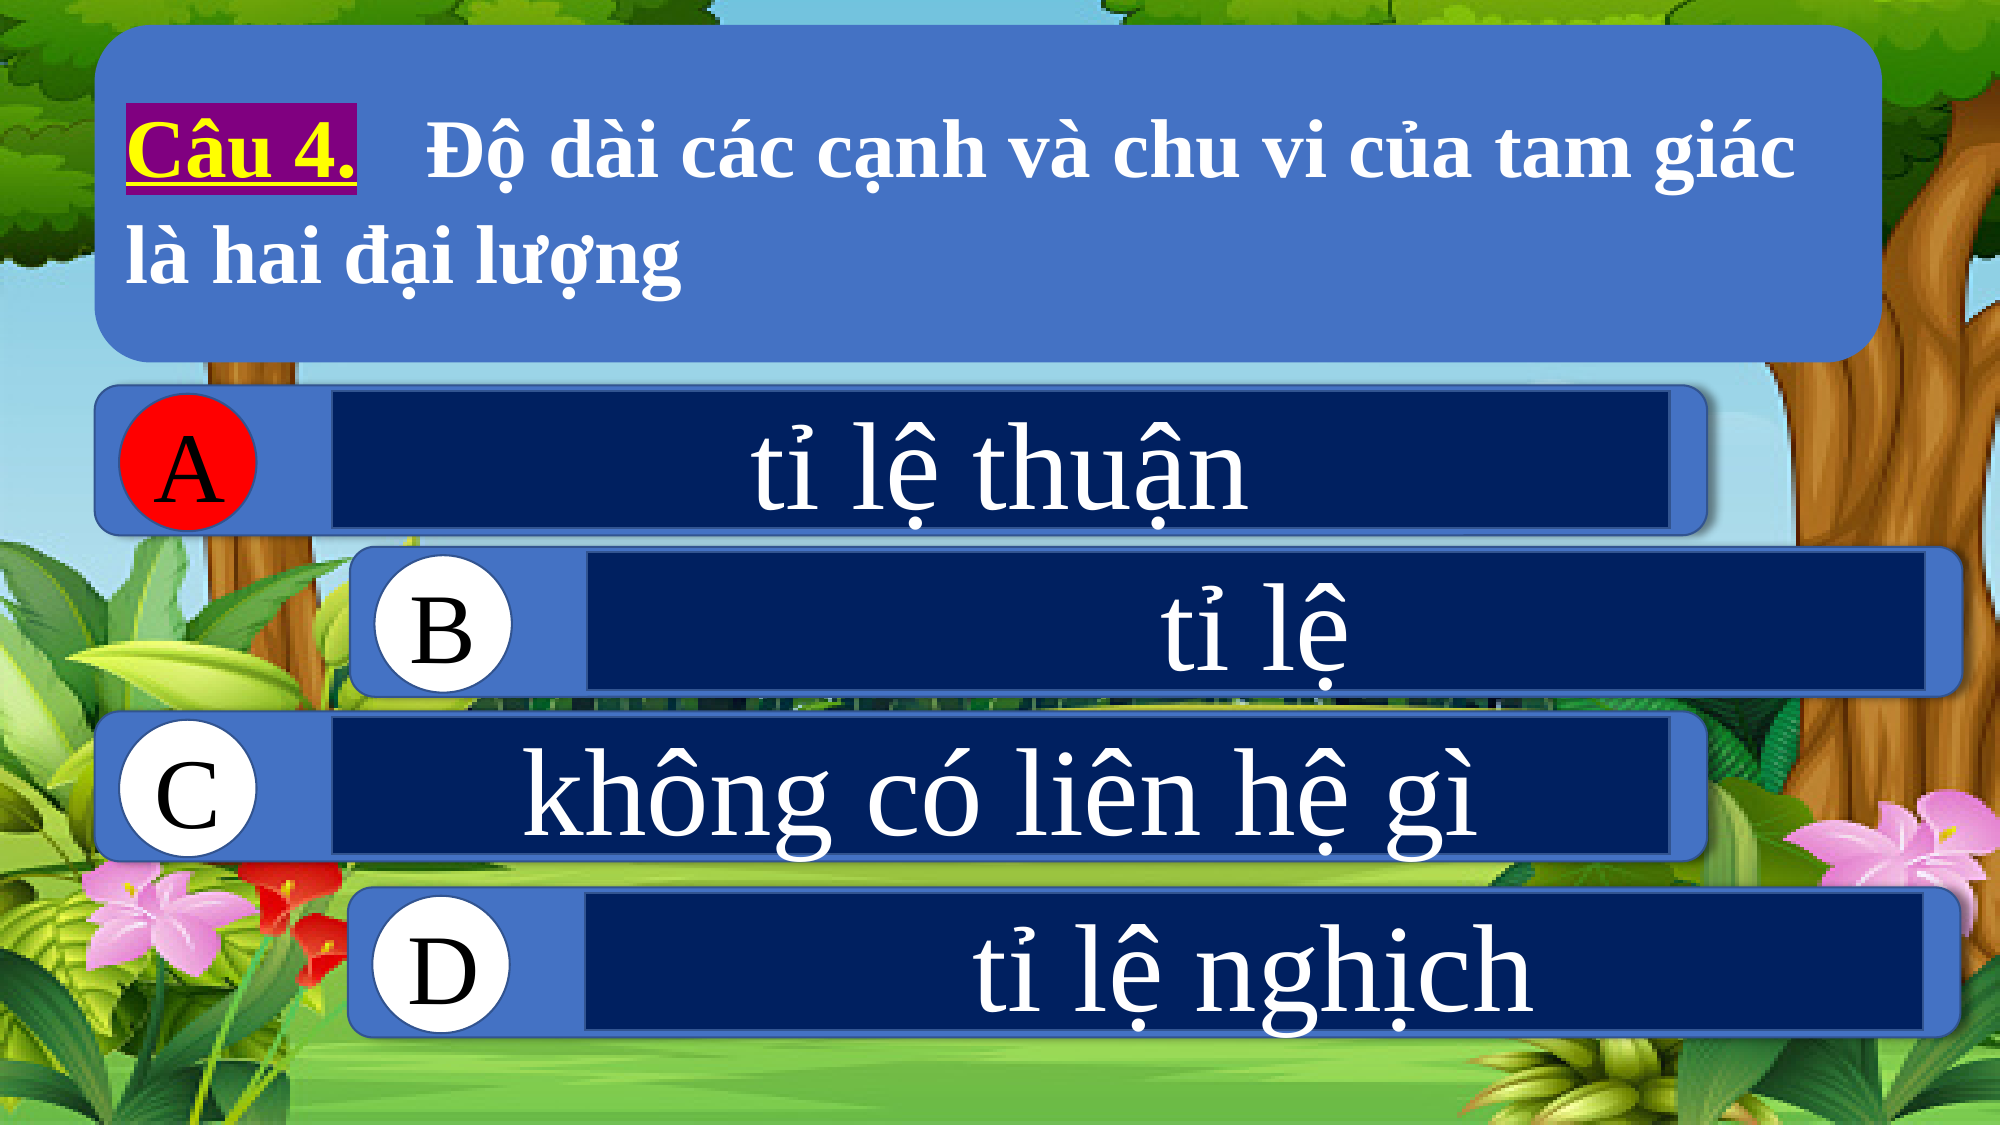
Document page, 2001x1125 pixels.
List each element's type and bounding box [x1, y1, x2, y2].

picture [0, 0, 2000, 1125]
text_box [94, 385, 1708, 536]
text_box [94, 711, 1708, 862]
text_box [349, 546, 1963, 697]
text_box [347, 887, 1961, 1038]
